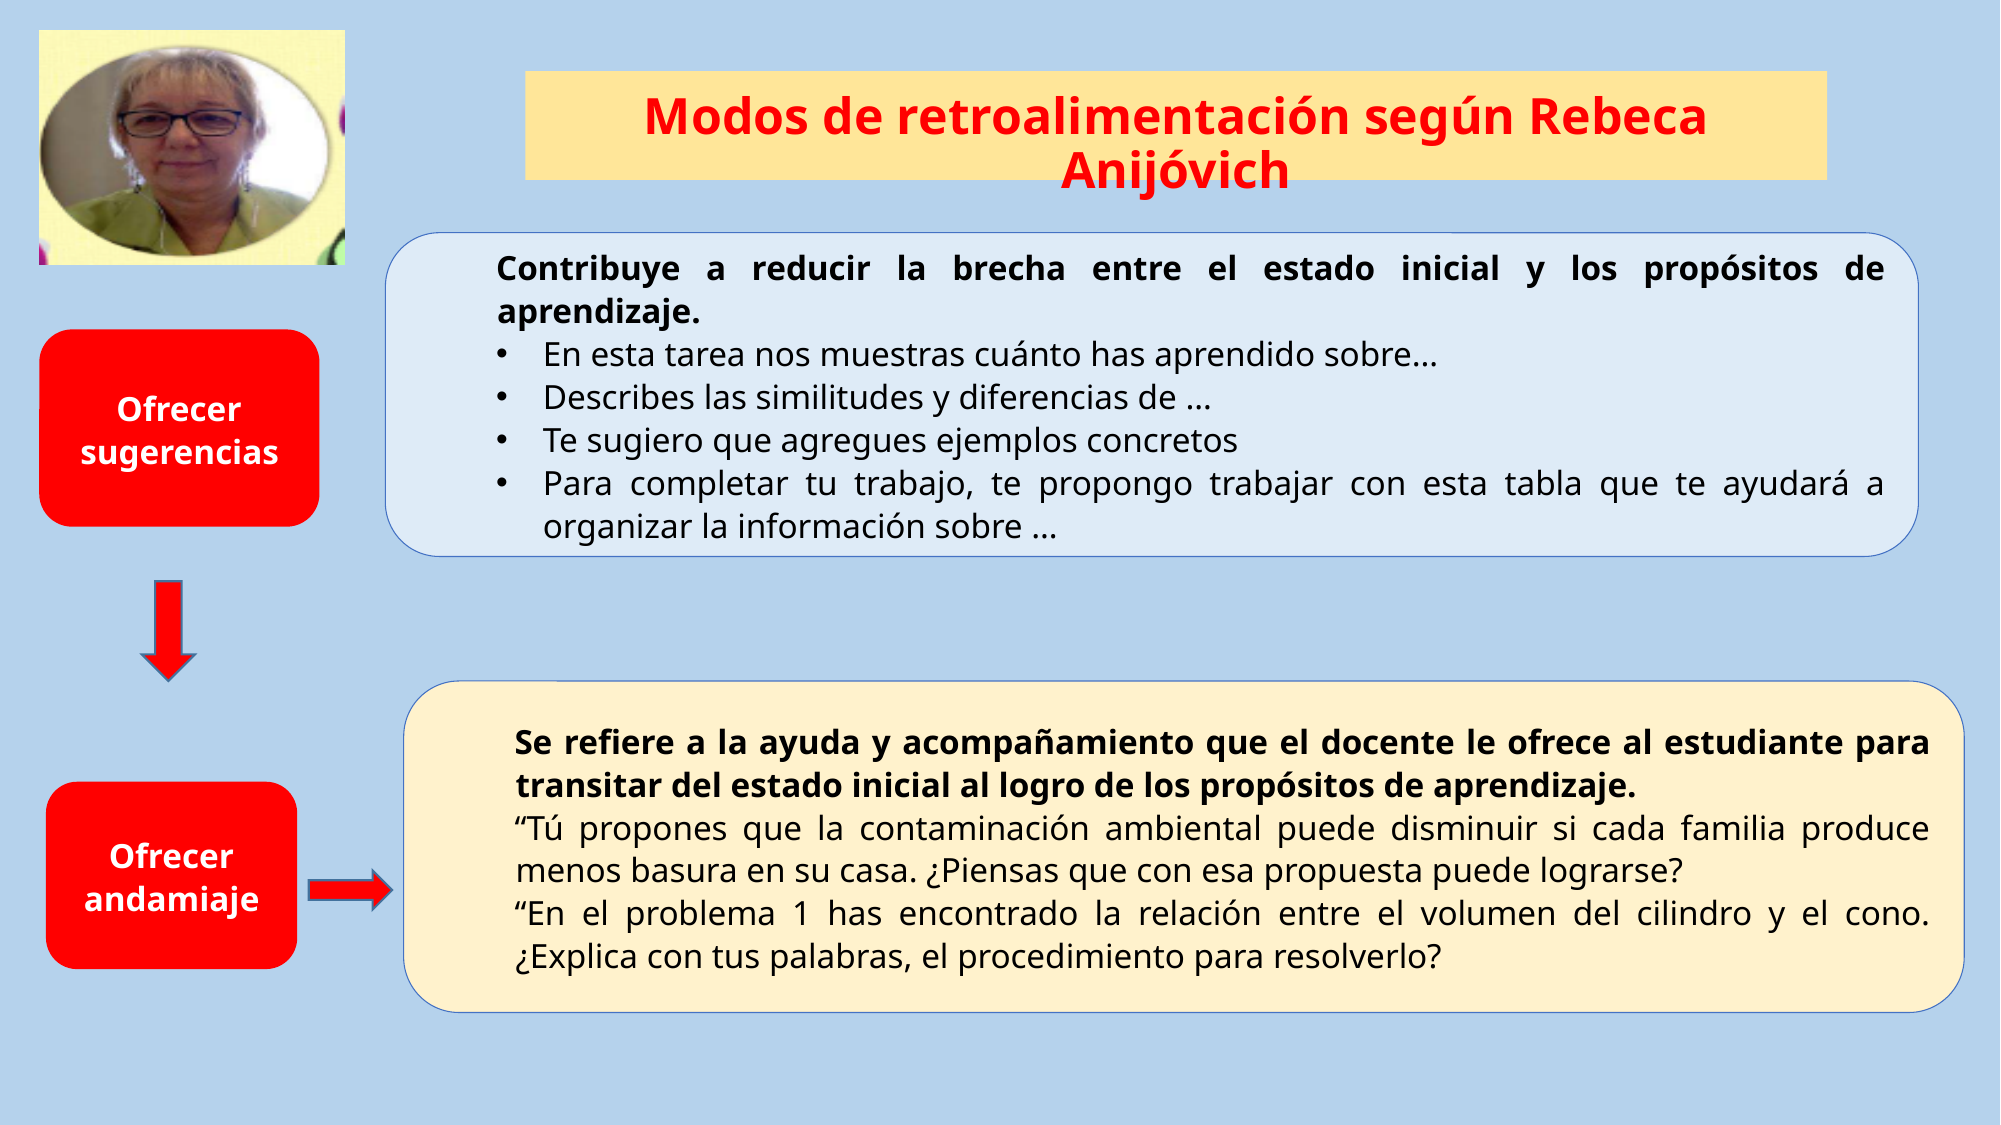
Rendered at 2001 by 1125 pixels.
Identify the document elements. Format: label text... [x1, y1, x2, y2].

picture [39, 30, 345, 265]
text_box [39, 232, 1965, 1013]
text_box Modos de retroalimentación según Rebeca Anijóvich [525, 71, 1828, 180]
